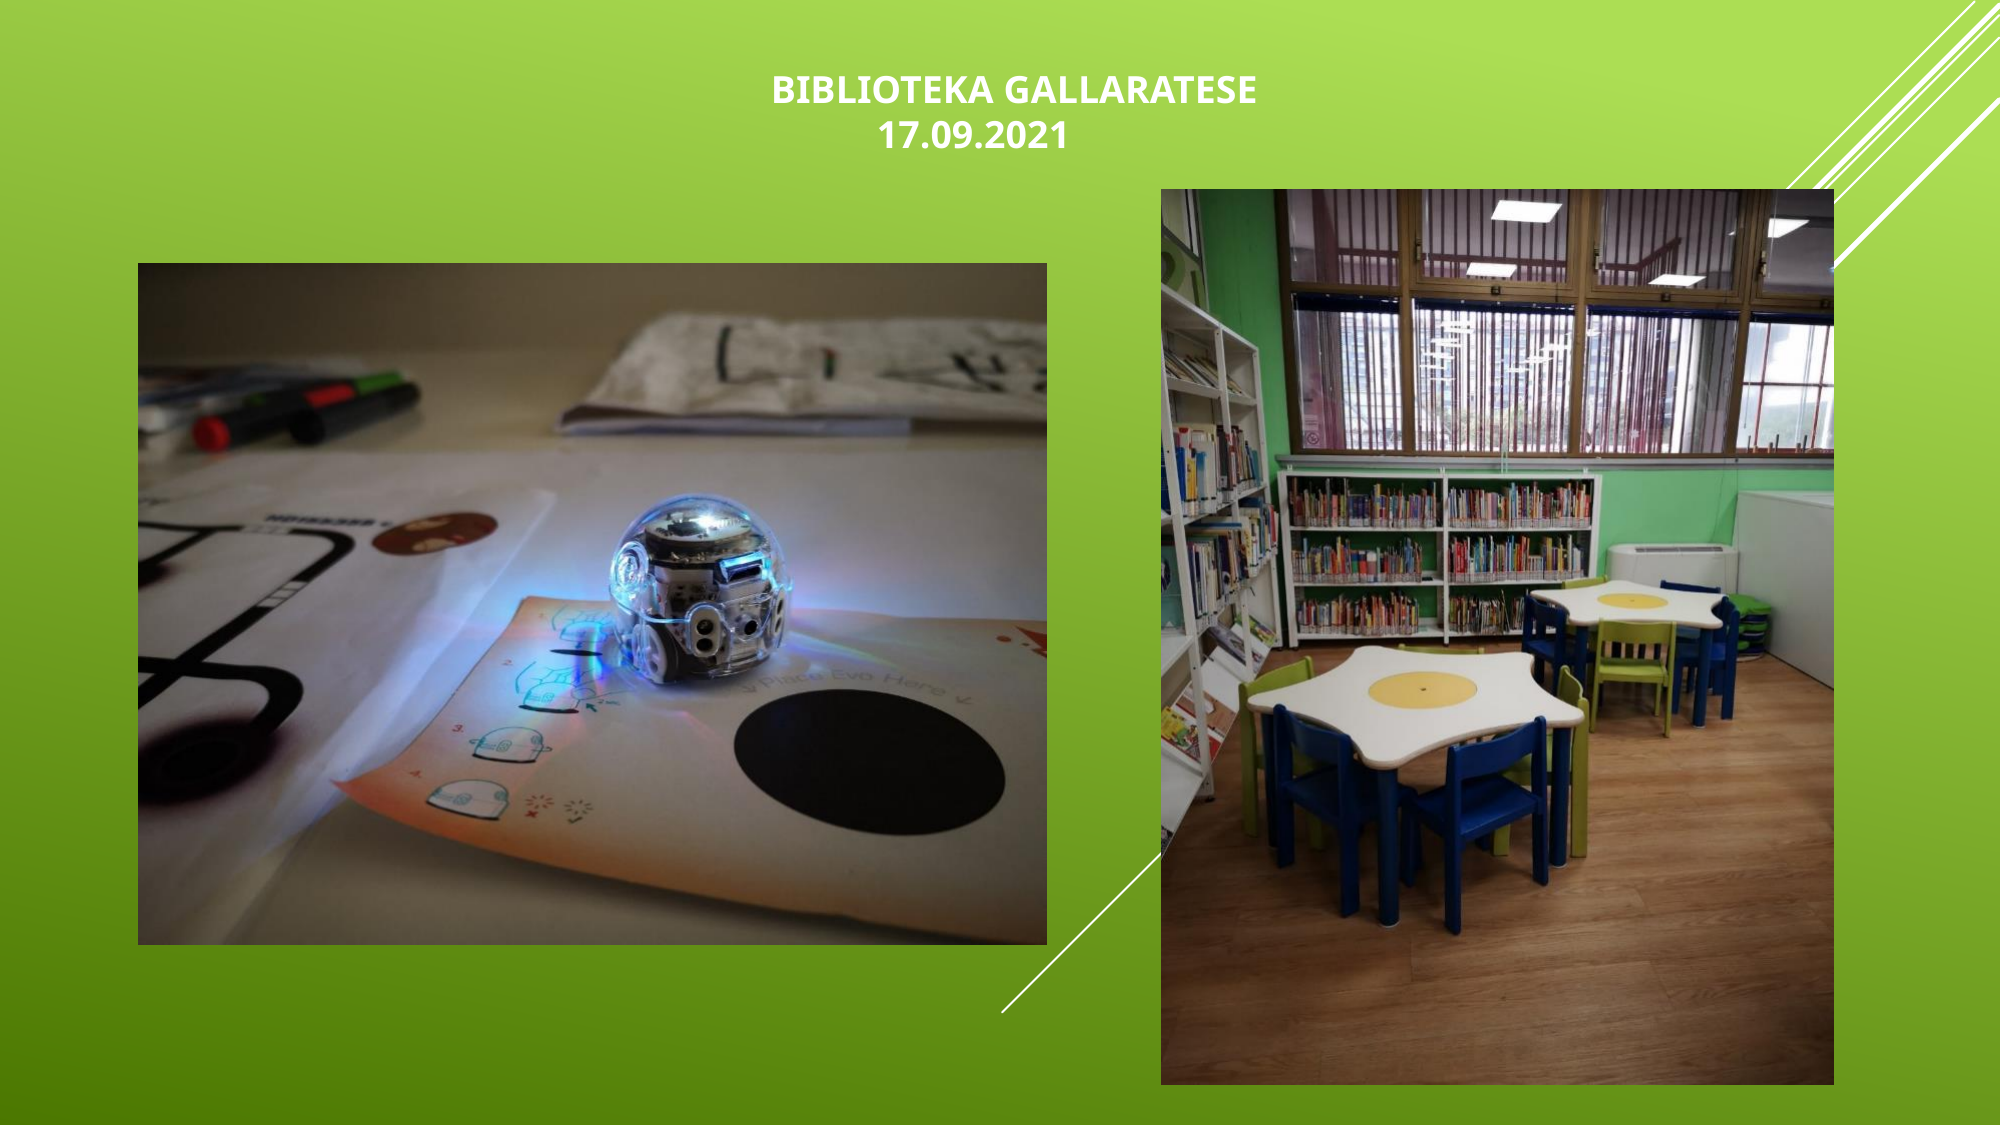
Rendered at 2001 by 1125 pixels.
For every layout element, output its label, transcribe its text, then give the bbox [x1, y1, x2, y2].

text_box Biblioteka GALLARATESE 17.09.2021 [190, 58, 1698, 163]
picture [138, 263, 1047, 946]
picture [1161, 189, 1834, 1086]
